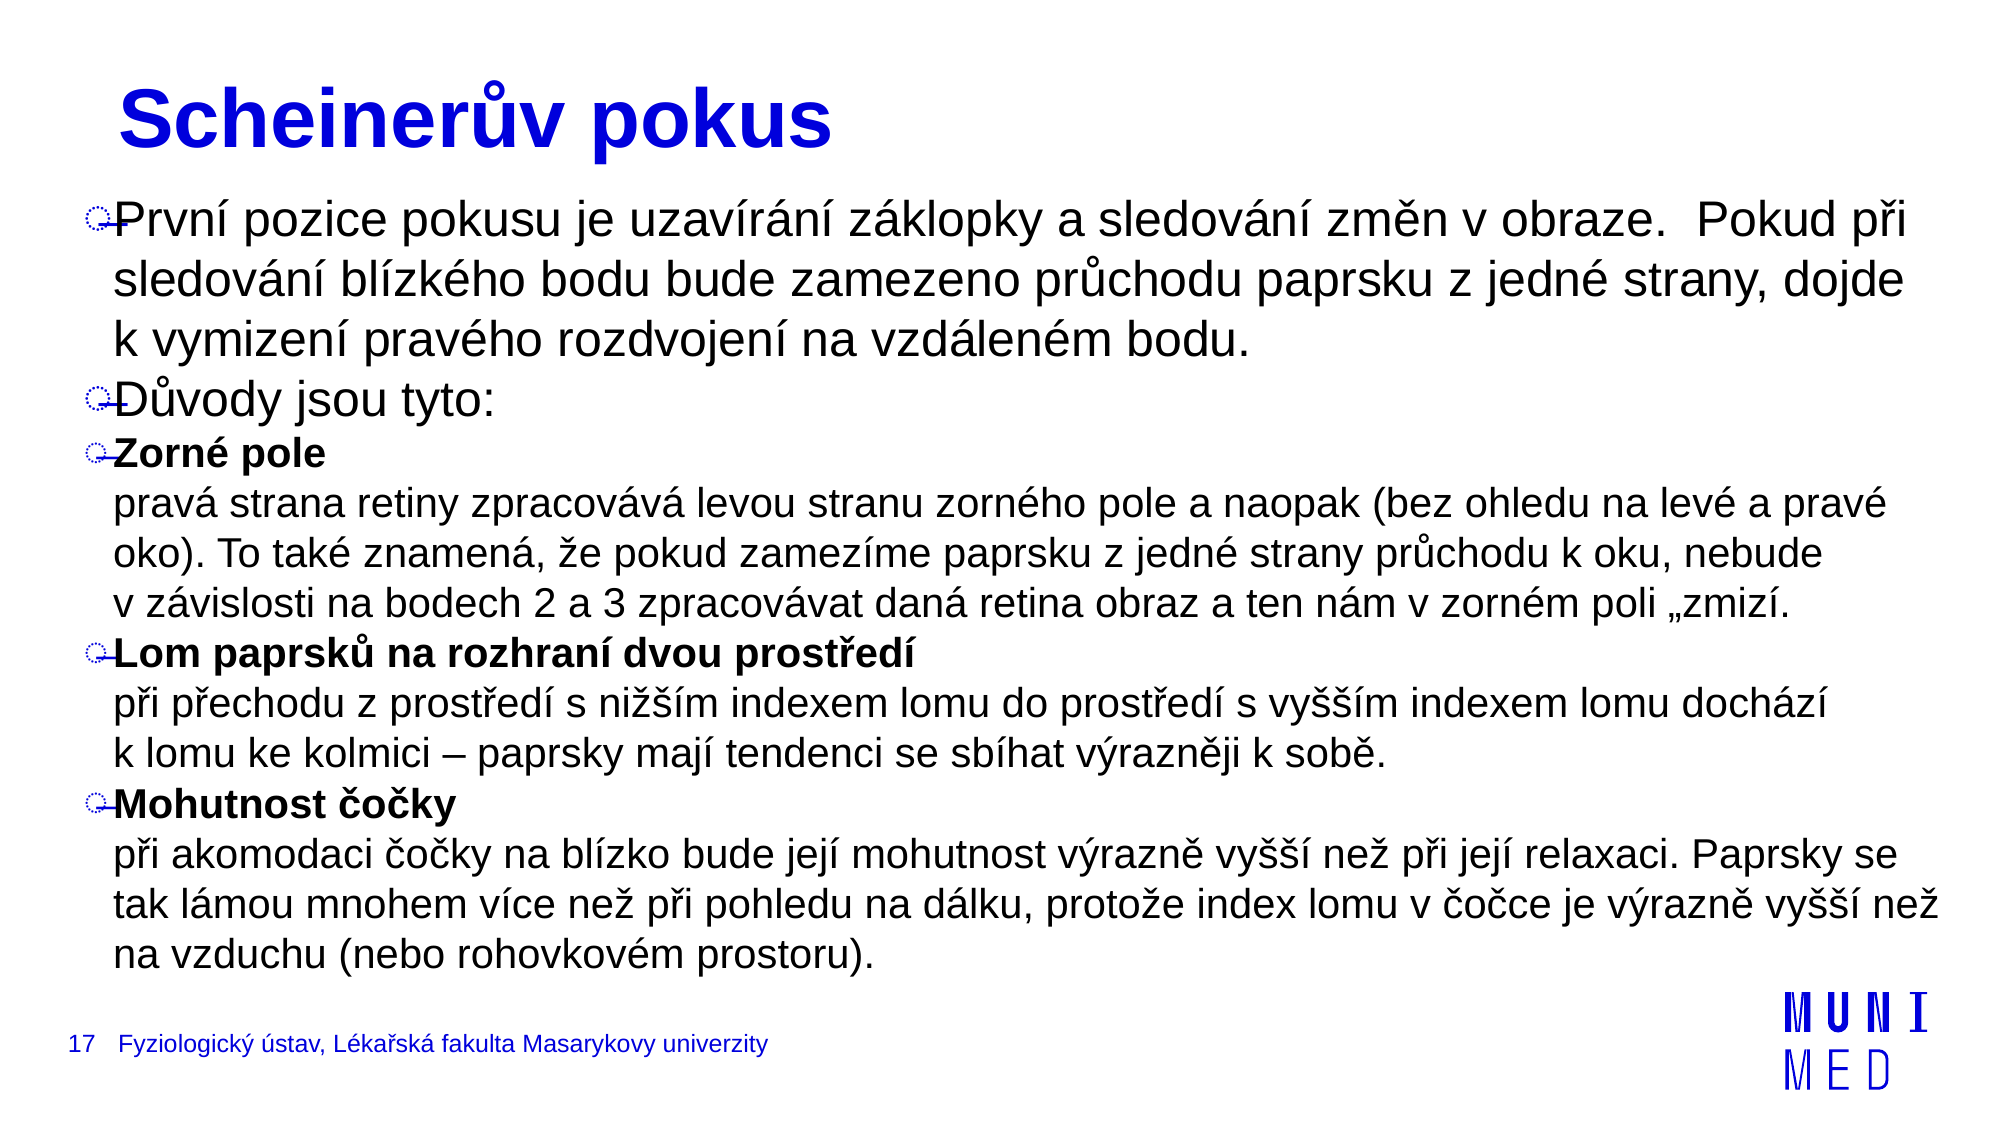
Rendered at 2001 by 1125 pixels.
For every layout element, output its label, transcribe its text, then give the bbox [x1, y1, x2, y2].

slide_number 17 [67, 1021, 110, 1063]
title Scheinerův pokus [118, 80, 1883, 155]
footer Fyziologický ústav, Lékařská fakulta Masarykovy univerzity [118, 1047, 1418, 1063]
list První pozice pokusu je uzavírání záklopky a sledování změn v obraze. Pokud při sledování blízkého bodu bude zamezeno průchodu paprsku z jedné strany, dojde k vymizení pravého rozdvojení na vzdáleném bodu. Důvody jsou tyto: Zorné pole pravá strana retiny zpracovává levou stranu zorného pole a naopak (bez ohledu na levé a pravé oko). To také znamená, že pokud zamezíme paprsku z jedné strany průchodu k oku, nebude v závislosti na bodech 2 a 3 zpracovávat daná retina obraz a ten nám v zorném poli „zmizí. Lom paprsků na rozhraní dvou prostředí při přechodu z prostředí s nižším indexem lomu do prostředí s vyšším indexem lomu dochází k lomu ke kolmici – paprsky mají tendenci se sbíhat výrazněji k sobě. Mohutnost čočky při akomodaci čočky na blízko bude její mohutnost výrazně vyšší než při její relaxaci. Paprsky se tak lámou mnohem více než při pohledu na dálku, protože index lomu v čočce je výrazně vyšší než na vzduchu (nebo rohovkovém prostoru). [71, 186, 1956, 1047]
